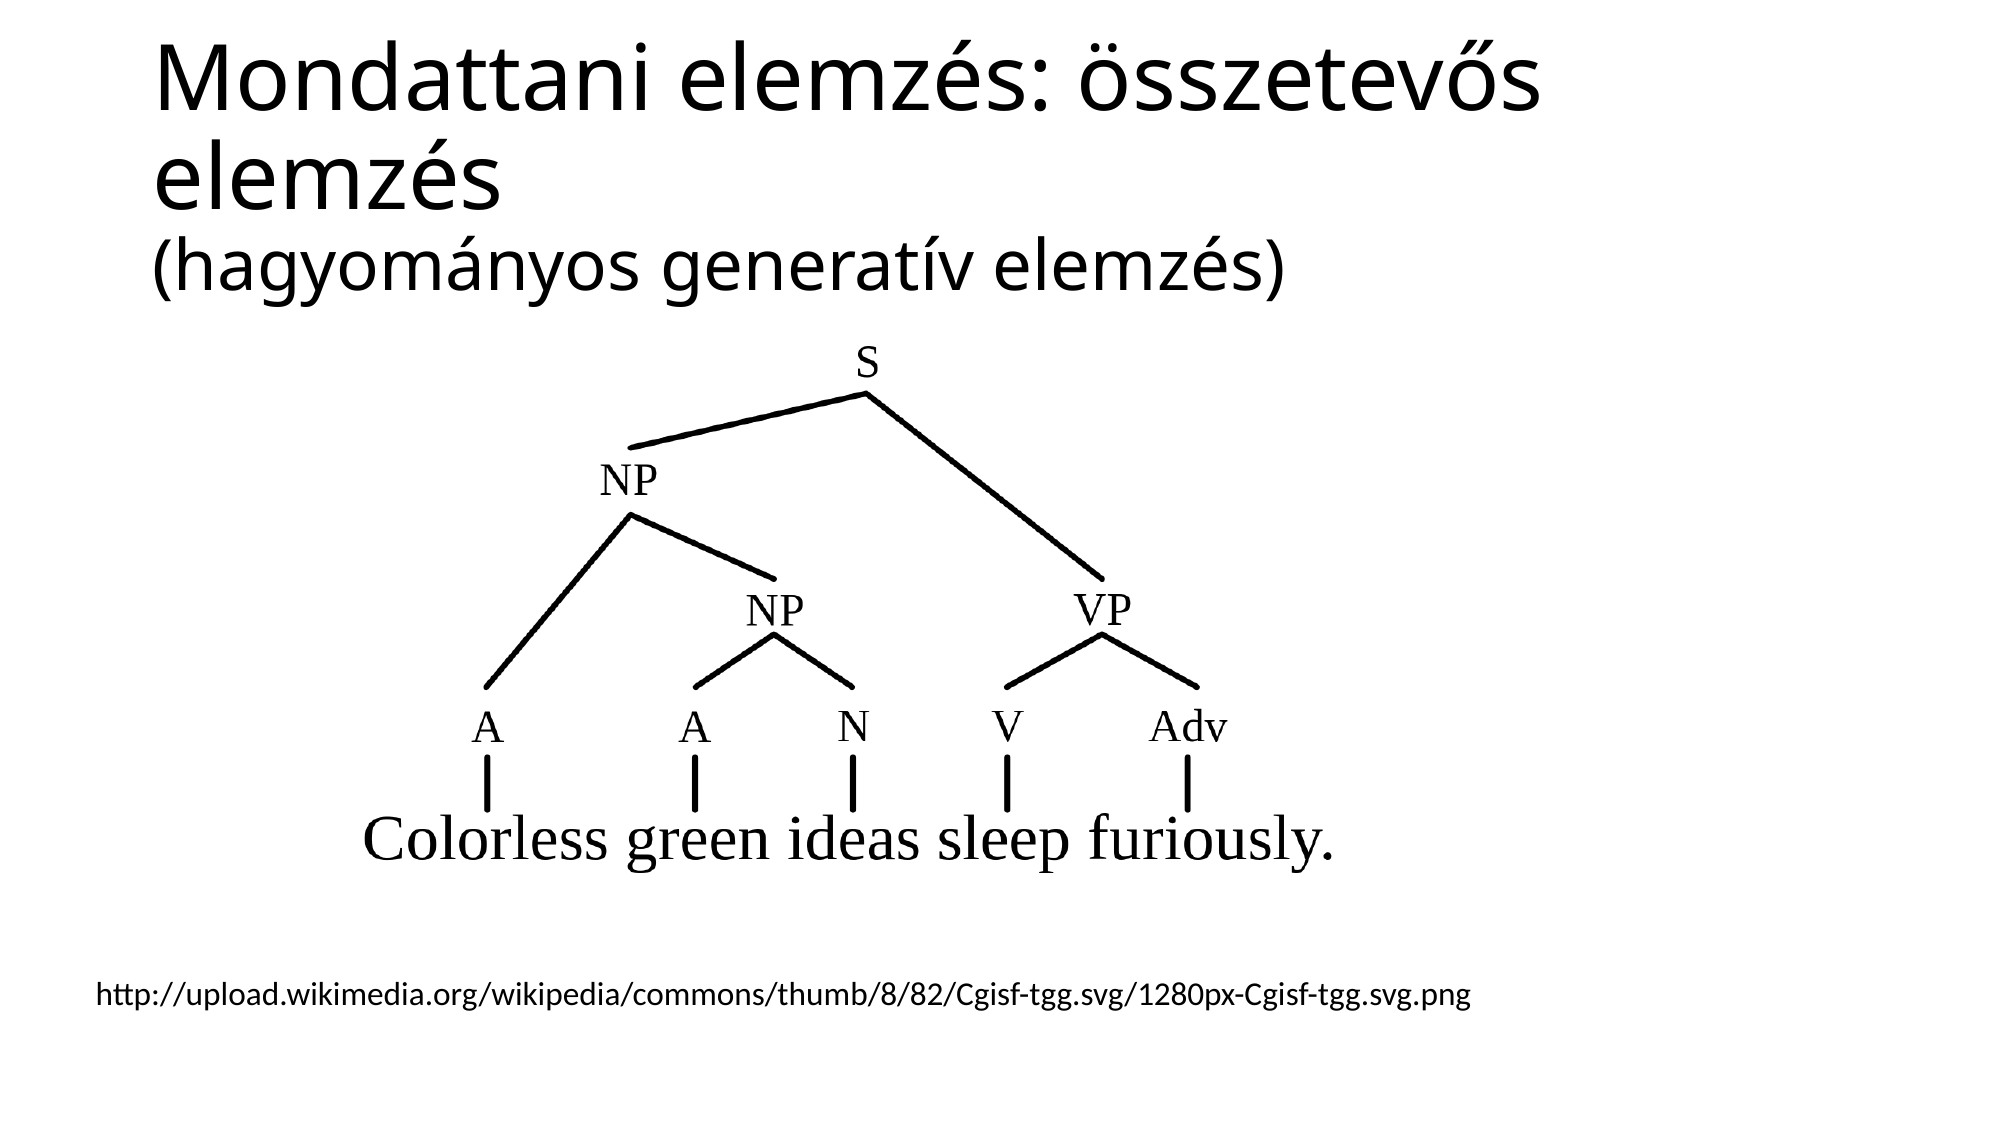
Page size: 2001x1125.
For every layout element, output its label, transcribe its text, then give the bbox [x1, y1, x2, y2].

title Mondattani elemzés: összetevős elemzés (hagyományos generatív elemzés) [137, 59, 1863, 278]
picture [347, 328, 1348, 880]
text_box http://upload.wikimedia.org/wikipedia/commons/thumb/8/82/Cgisf-tgg.svg/1280px-Cgisf-tgg.svg.png [80, 964, 1777, 1019]
